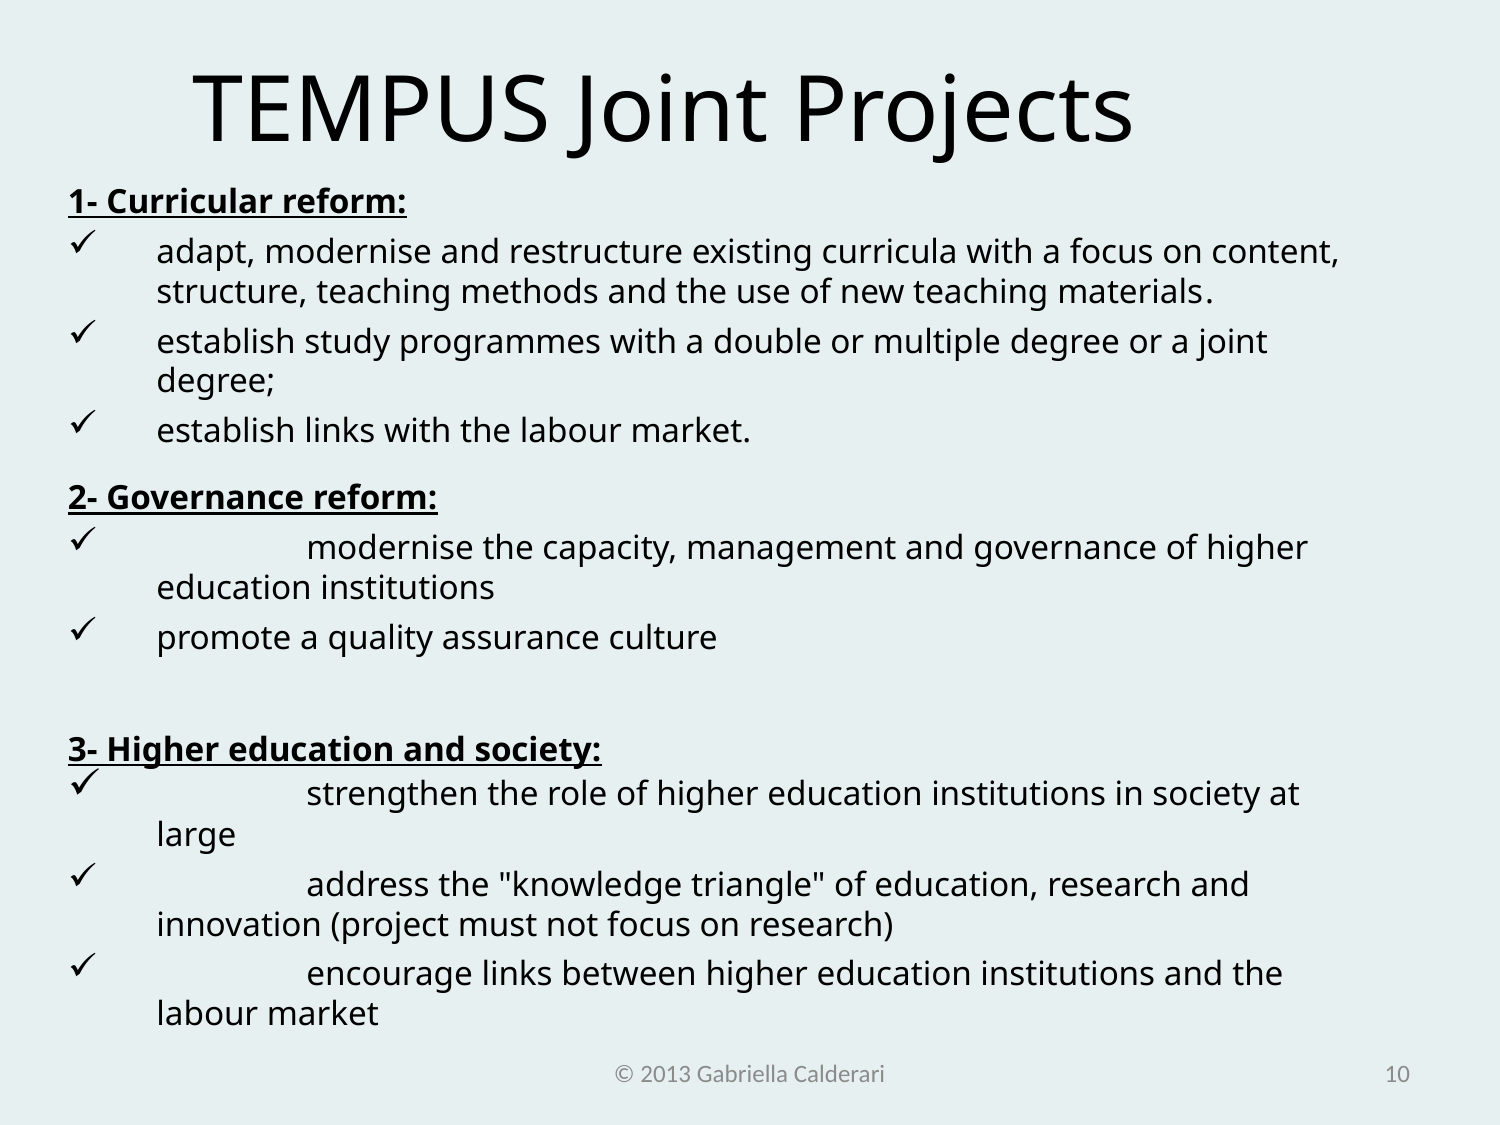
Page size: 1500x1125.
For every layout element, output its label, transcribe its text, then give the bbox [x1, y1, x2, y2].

slide_number 10 [1074, 1042, 1425, 1103]
footer © 2013 Gabriella Calderari [512, 1042, 988, 1103]
text_box 1- Curricular reform: adapt, modernise and restructure existing curricula with a focus on content, structure, teaching methods and the use of new teaching materials. establish study programmes with a double or multiple degree or a joint degree; establish links with the labour market. [53, 172, 1365, 457]
text_box 2- Governance reform: modernise the capacity, management and governance of higher education institutions promote a quality assurance culture [53, 469, 1365, 664]
text_box TEMPUS Joint Projects [88, 42, 1264, 172]
text_box 3- Higher education and society: strengthen the role of higher education institutions in society at large address the "knowledge triangle" of education, research and innovation (project must not focus on research) encourage links between higher education institutions and the labour market [53, 680, 1388, 1040]
